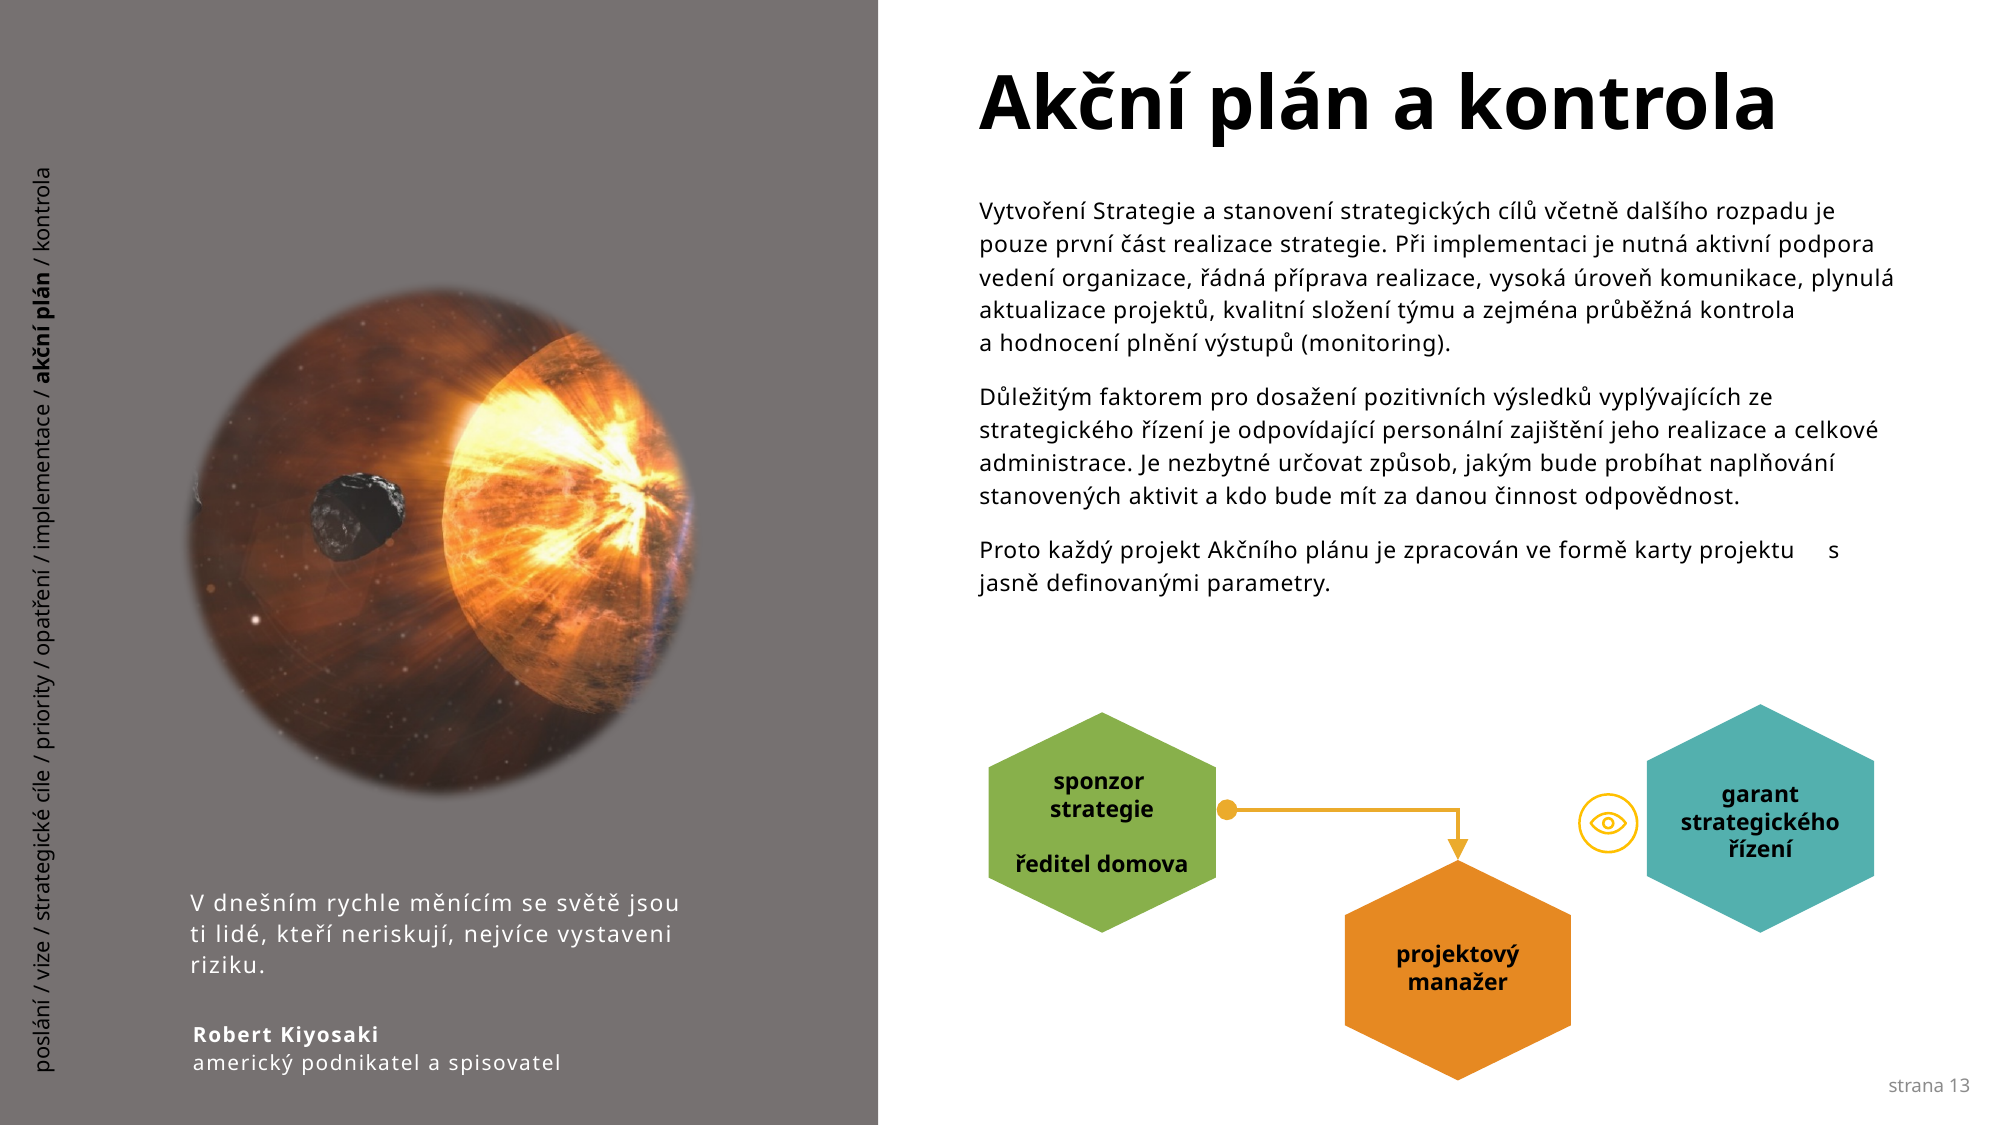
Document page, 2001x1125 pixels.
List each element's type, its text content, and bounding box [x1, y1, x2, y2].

title Akční plán a kontrola [964, 0, 1986, 211]
text_box [1645, 870, 1876, 934]
text_box [0, 0, 879, 1125]
slide_number strana 13 [1535, 1056, 1986, 1116]
text_box [188, 290, 694, 795]
list Vytvoření Strategie a stanovení strategických cílů včetně dalšího rozpadu je pouze první část realizace strategie. Při implementaci je nutná aktivní podpora vedení organizace, řádná příprava realizace, vysoká úroveň komunikace, plynulá aktualizace projektů, kvalitní složení týmu a zejména průběžná kontrola a hodnocení plnění výstupů (monitoring). Důležitým faktorem pro dosažení pozitivních výsledků vyplývajících ze strategického řízení je odpovídající personální zajištění jeho realizace a celkové administrace. Je nezbytné určovat způsob, jakým bude probíhat naplňování stanovených aktivit a kdo bude mít za danou činnost odpovědnost. Proto každý projekt Akčního plánu je zpracován ve formě karty projektu s jasně definovanými parametry. [964, 184, 1913, 705]
text_box garant strategického řízení [1608, 772, 1913, 870]
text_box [1227, 809, 1458, 860]
text_box poslání / vize / strategické cíle / priority / opatření / implementace / akční plán / kontrola [17, 0, 62, 1089]
text_box V dnešním rychle měnícím se světě jsou ti lidé, kteří neriskují, nejvíce vystaveni riziku. [175, 877, 703, 1045]
text_box [1343, 1003, 1572, 1082]
text_box [1003, 711, 1201, 759]
text_box [1645, 703, 1876, 772]
text_box projektový manažer [1305, 932, 1610, 1003]
text_box Robert Kiyosaki americký podnikatel a spisovatel [178, 1011, 726, 1083]
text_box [1578, 793, 1639, 854]
text_box [999, 884, 1205, 934]
text_box [1343, 858, 1572, 932]
text_box sponzor strategie ředitel domova [950, 759, 1255, 884]
